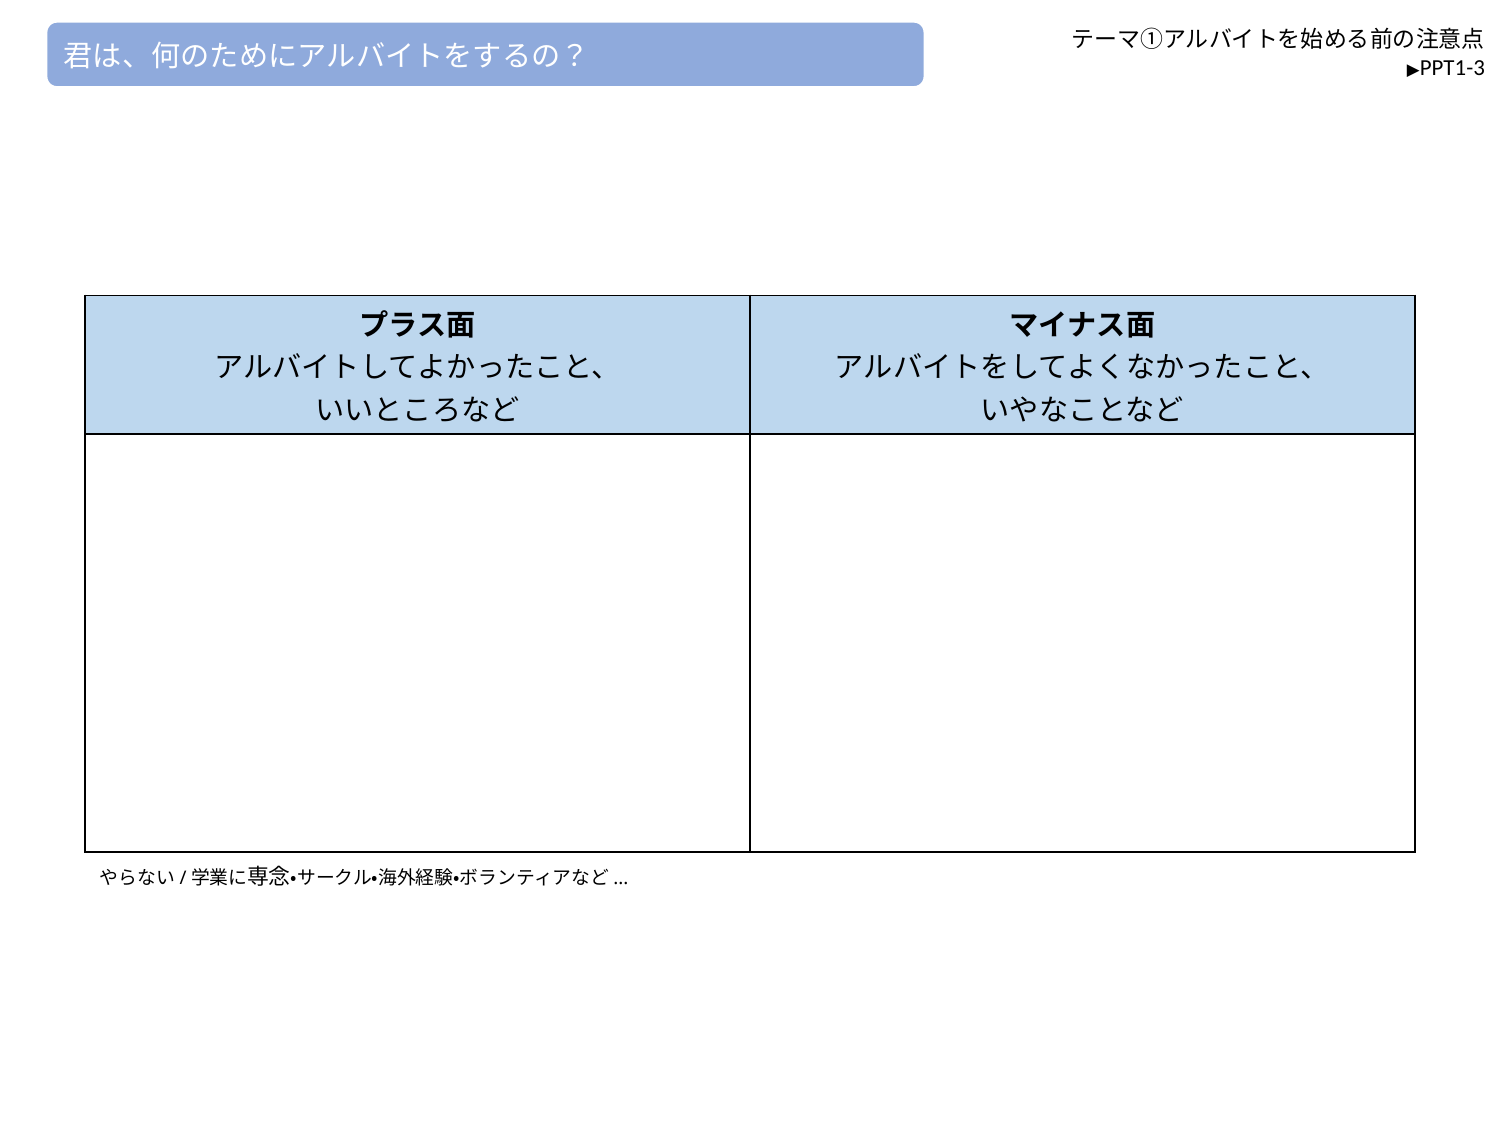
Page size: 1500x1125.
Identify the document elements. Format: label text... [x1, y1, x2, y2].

table_header プラス面 アルバイトしてよかったこと、 いいところなど [86, 296, 749, 433]
text_box 君は、何のためにアルバイトをするの？ [44, 19, 925, 90]
table_cell [751, 435, 1414, 851]
table_cell [86, 435, 749, 851]
subtitle やらない/学業に専念・サークル・海外経験・ボランティアなど... [85, 858, 675, 899]
table_header マイナス面 アルバイトをしてよくなかったこと、 いやなことなど [751, 296, 1414, 433]
text_box テーマ①アルバイトを始める前の注意点 ▶︎PPT1-3 [925, 17, 1500, 87]
